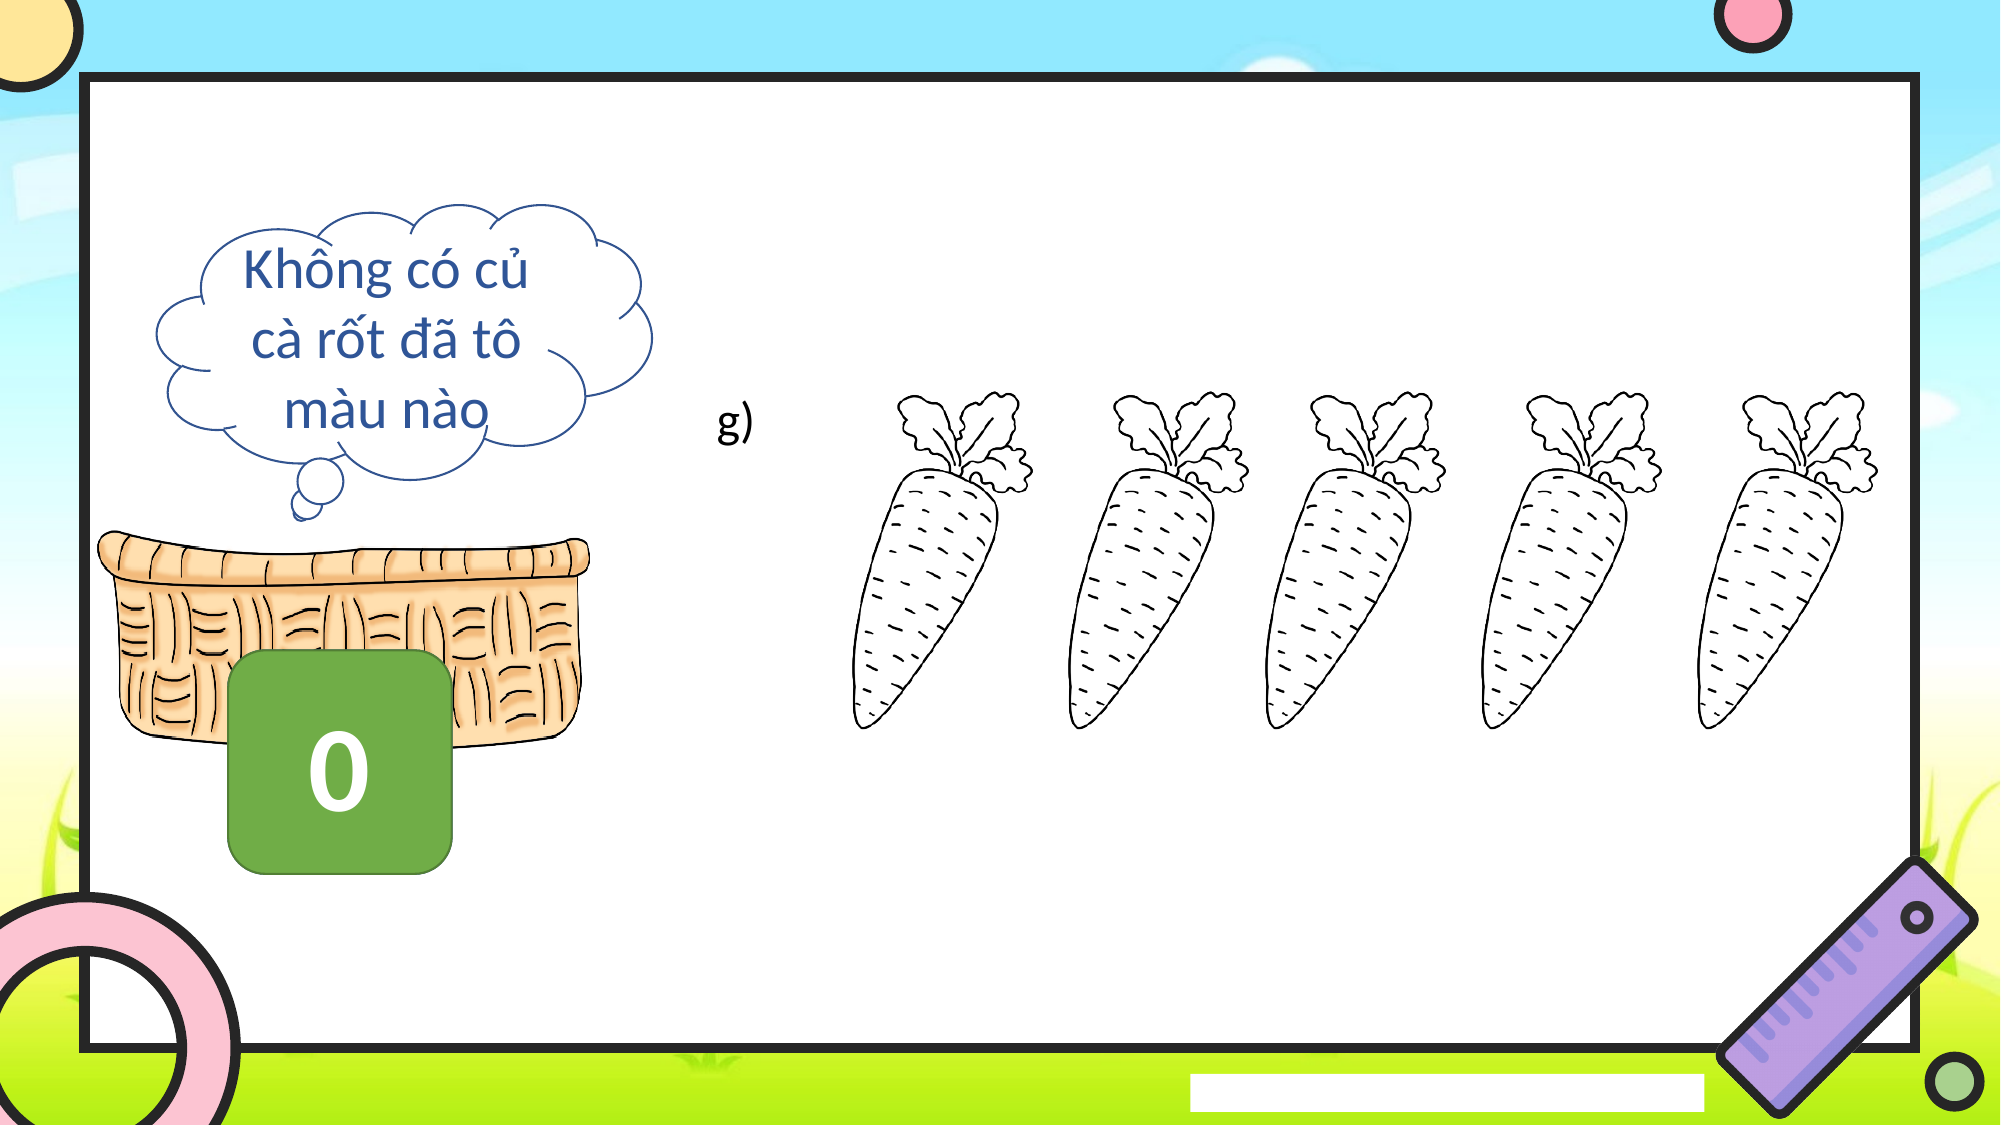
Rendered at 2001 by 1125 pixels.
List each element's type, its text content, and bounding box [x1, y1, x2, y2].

text_box Không có củ cà rốt đã tô màu nào [155, 204, 654, 505]
text_box 0 [227, 780, 453, 875]
text_box [1189, 1073, 1705, 1113]
picture [830, 380, 1892, 745]
picture [0, 957, 176, 1125]
picture [80, 505, 638, 780]
text_box g) [701, 380, 786, 456]
picture [0, 0, 2001, 1125]
